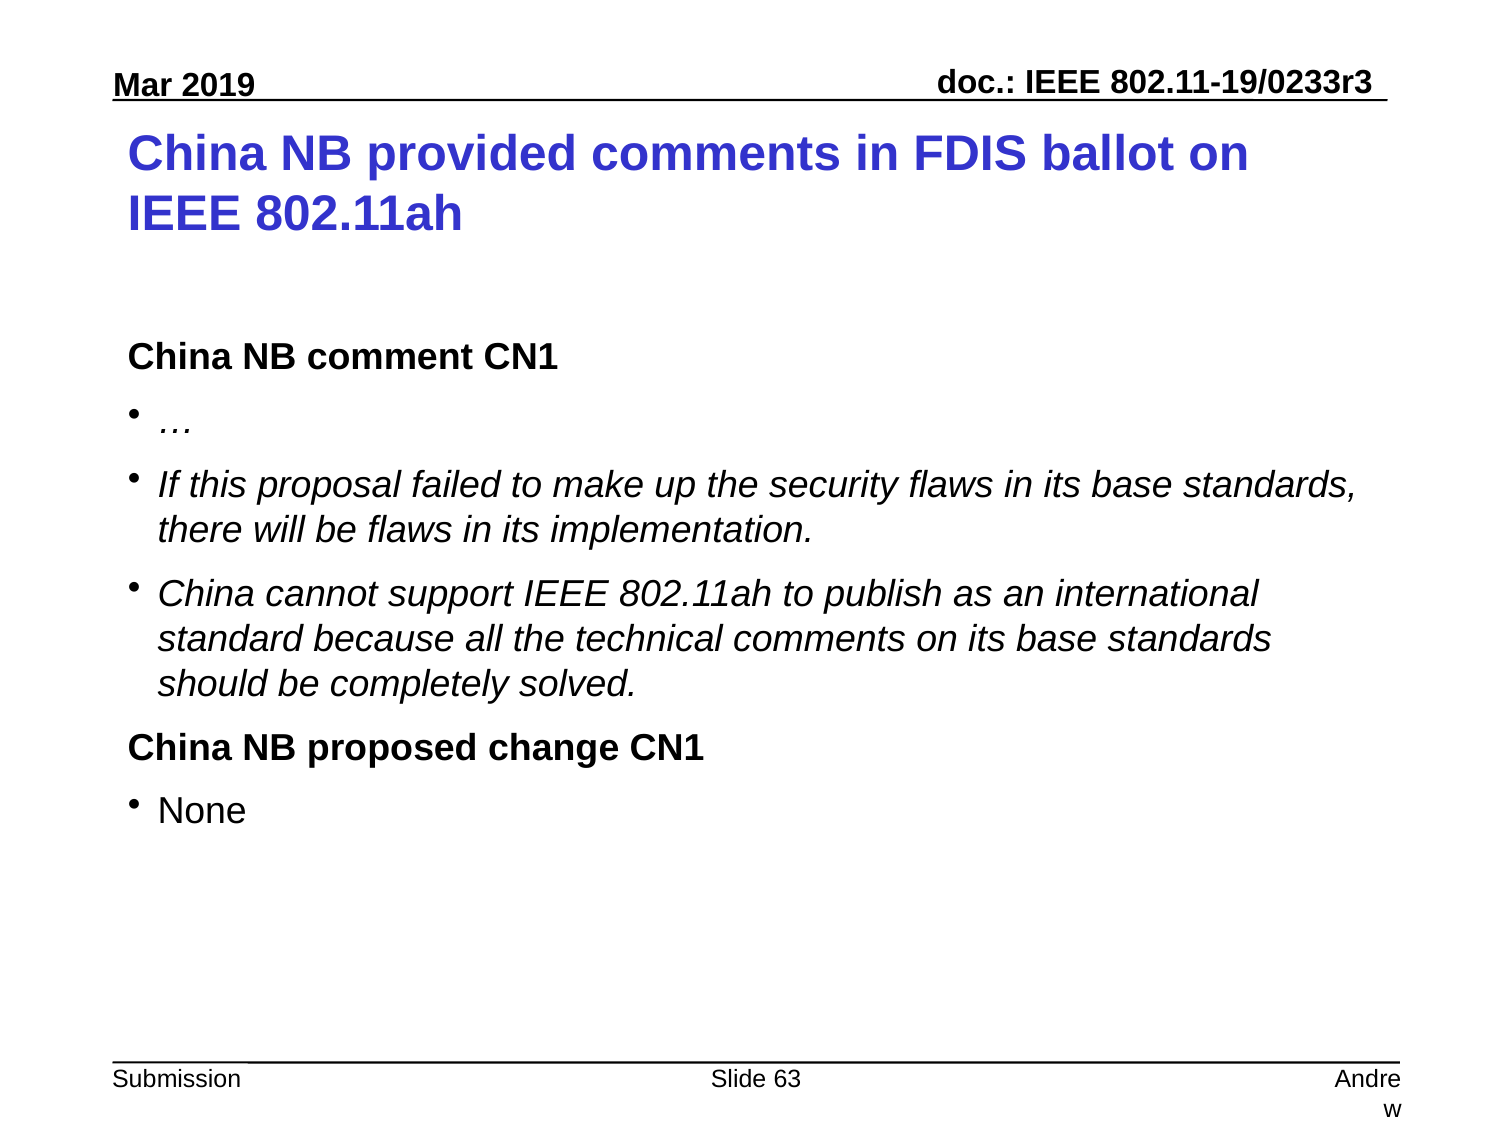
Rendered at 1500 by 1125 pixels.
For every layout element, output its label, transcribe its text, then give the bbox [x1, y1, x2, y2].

list China NB comment CN1 … If this proposal failed to make up the security flaws in its base standards, there will be flaws in its implementation. China cannot support IEEE 802.11ah to publish as an international standard because all the technical comments on its base standards should be completely solved. China NB proposed change CN1 None [112, 324, 1388, 1000]
footer Andrew Myles, Cisco [1320, 1061, 1402, 1093]
slide_number Slide 63 [709, 1061, 803, 1093]
title China NB provided comments in FDIS ballot on IEEE 802.11ah [112, 112, 1388, 288]
